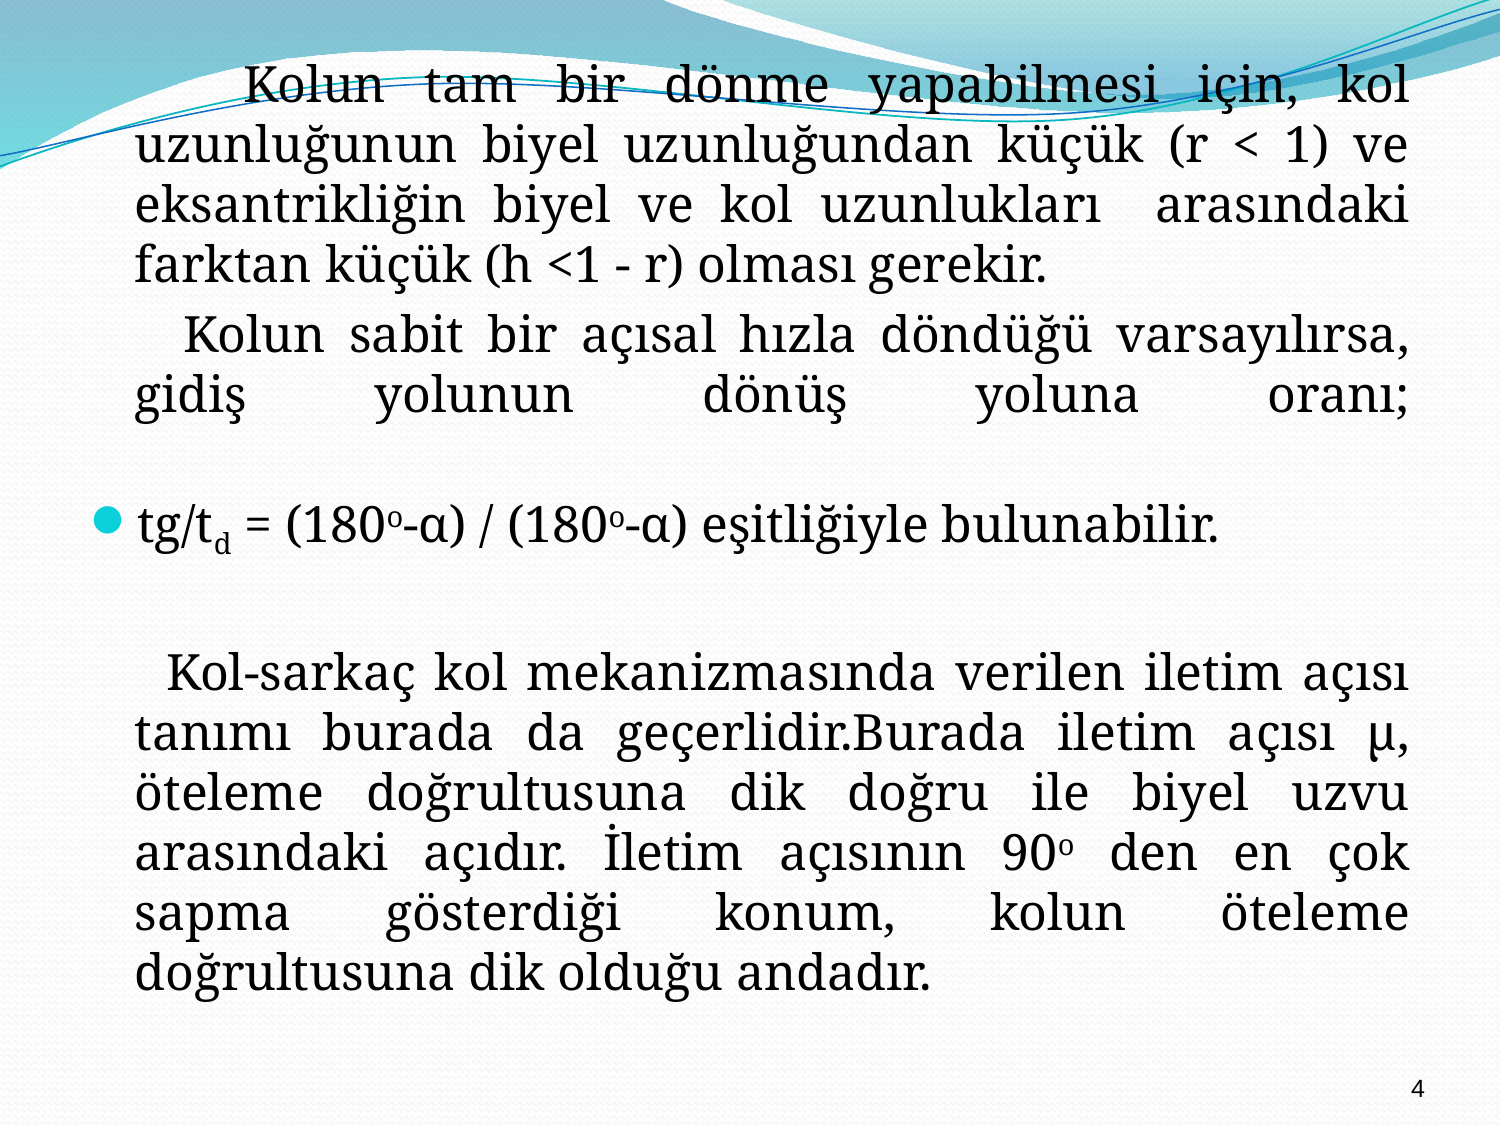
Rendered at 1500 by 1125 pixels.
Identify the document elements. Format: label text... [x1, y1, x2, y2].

list Kolun tam bir dönme yapabilmesi için, kol uzunluğunun biyel uzunluğundan küçük (r < 1) ve eksantrikliğin biyel ve kol uzunlukları arasındaki farktan küçük (h <1 - r) olması gerekir. Kolun sabit bir açısal hızla döndüğü varsayılırsa, gidiş yolunun dönüş yoluna oranı; tg/td = (180o-α) / (180o-α) eşitliğiyle bulunabilir. Kol-sarkaç kol mekanizmasında verilen iletim açısı tanımı burada da geçerlidir.Burada iletim açısı μ, öteleme doğrultusuna dik doğru ile biyel uzvu arasındaki açıdır. İletim açısının 90o den en çok sapma gösterdiği konum, kolun öteleme doğrultusuna dik olduğu andadır. [75, 45, 1425, 1005]
slide_number 4 [1299, 1042, 1425, 1103]
